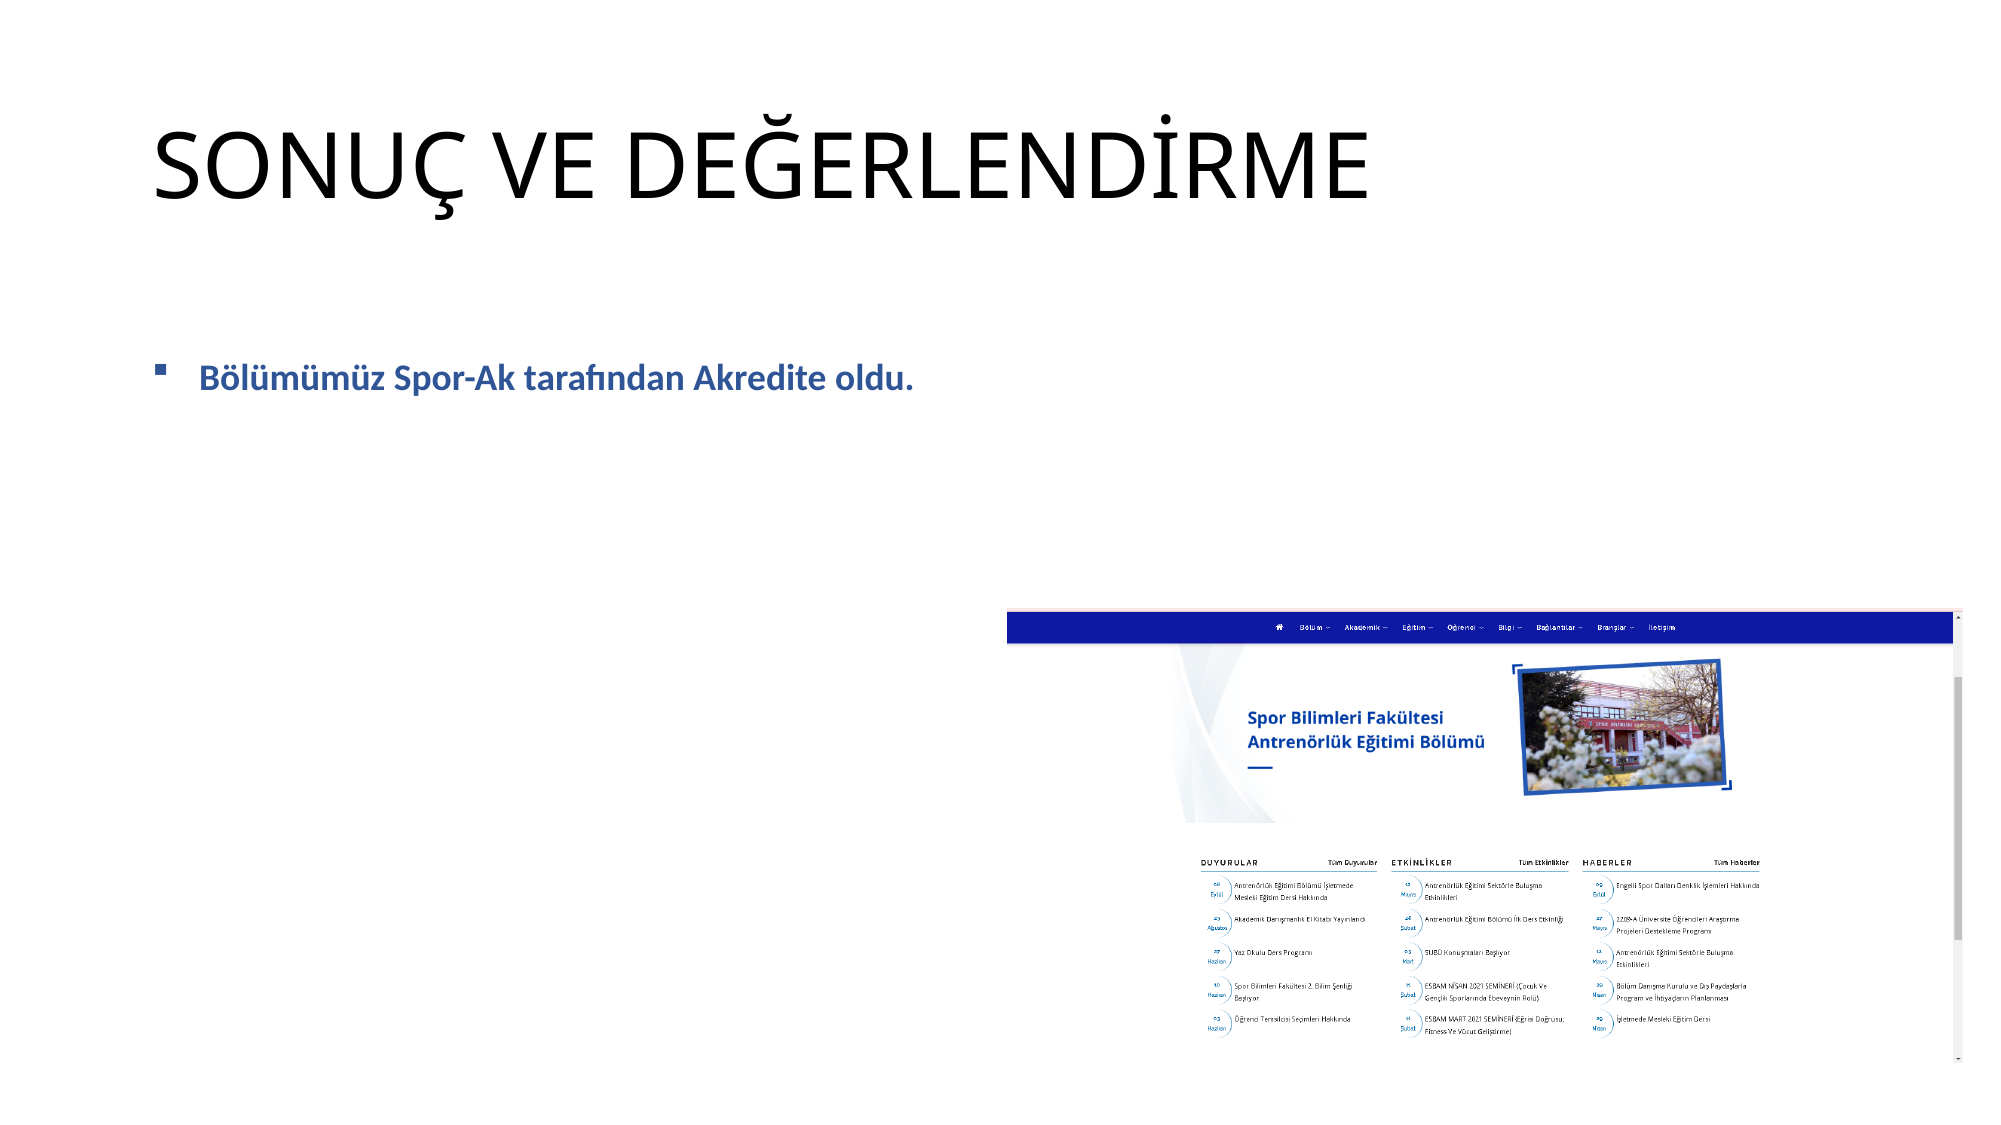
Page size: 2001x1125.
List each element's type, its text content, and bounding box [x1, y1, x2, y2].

picture [1007, 608, 1963, 1063]
text_box Bölümümüz Spor-Ak tarafından Akredite oldu. [137, 322, 1662, 540]
title SONUÇ VE DEĞERLENDİRME [137, 59, 1863, 278]
